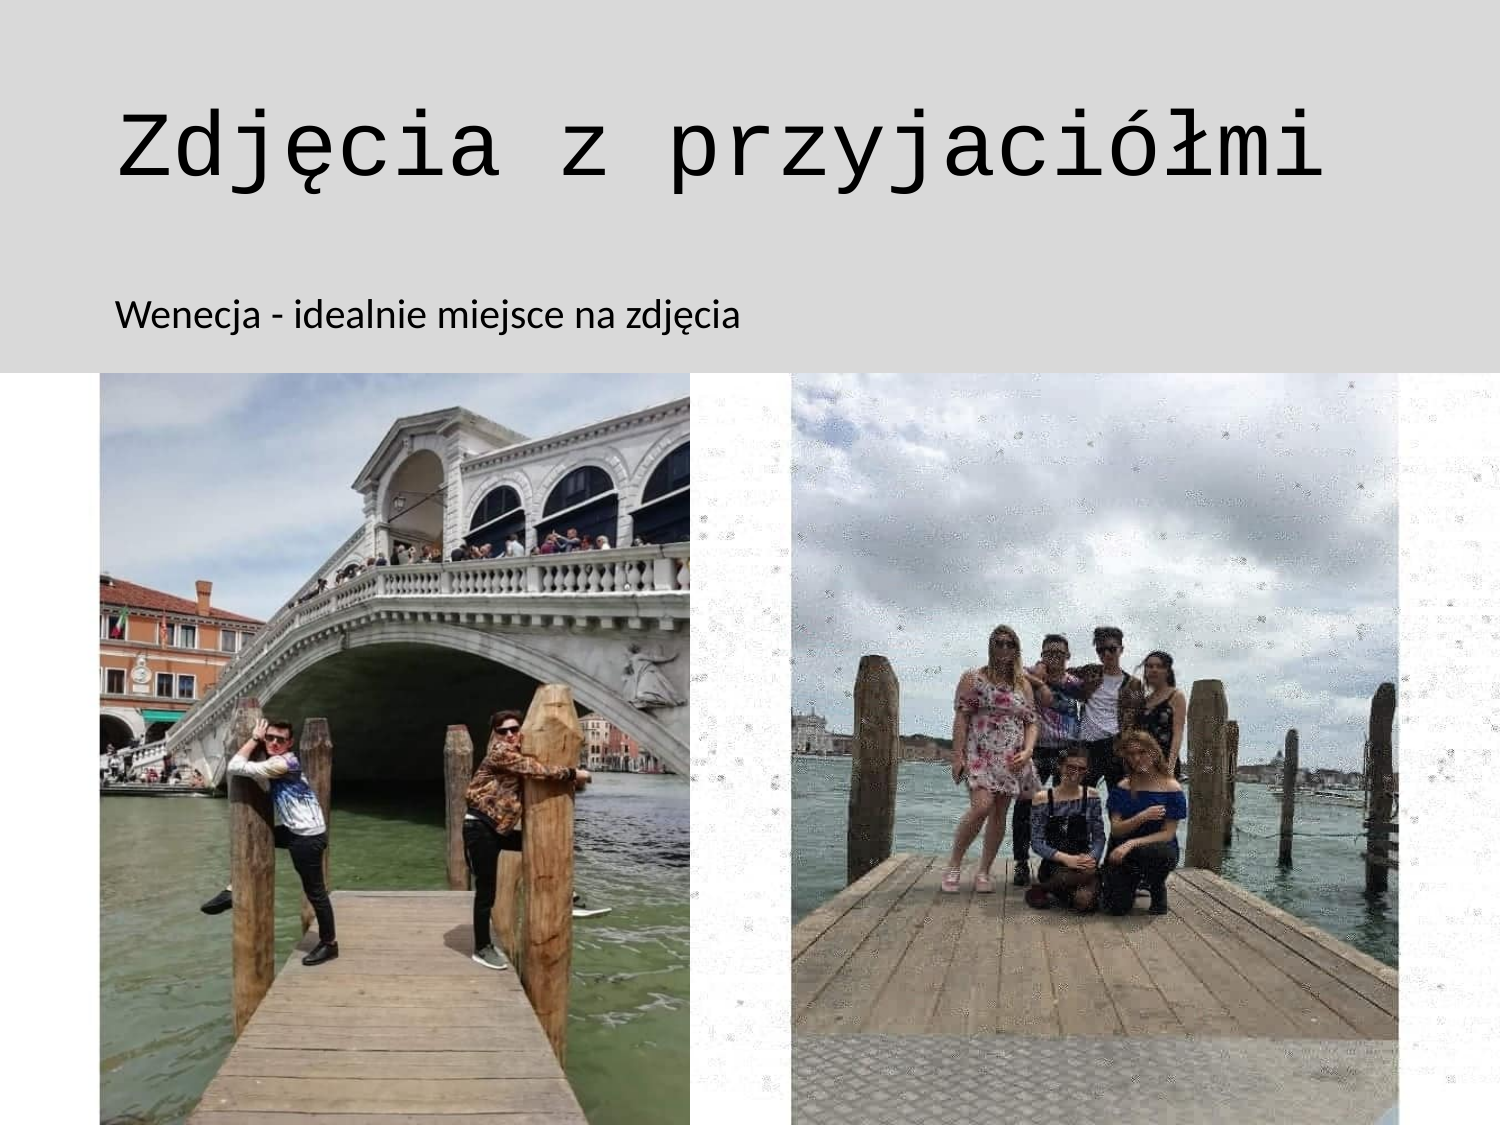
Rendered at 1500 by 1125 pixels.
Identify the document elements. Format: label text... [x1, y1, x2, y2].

title Zdjęcia z przyjaciółmi [75, 45, 1425, 233]
text_box Wenecja - idealnie miejsce na zdjęcia [100, 278, 1459, 344]
picture [0, 373, 1500, 1125]
